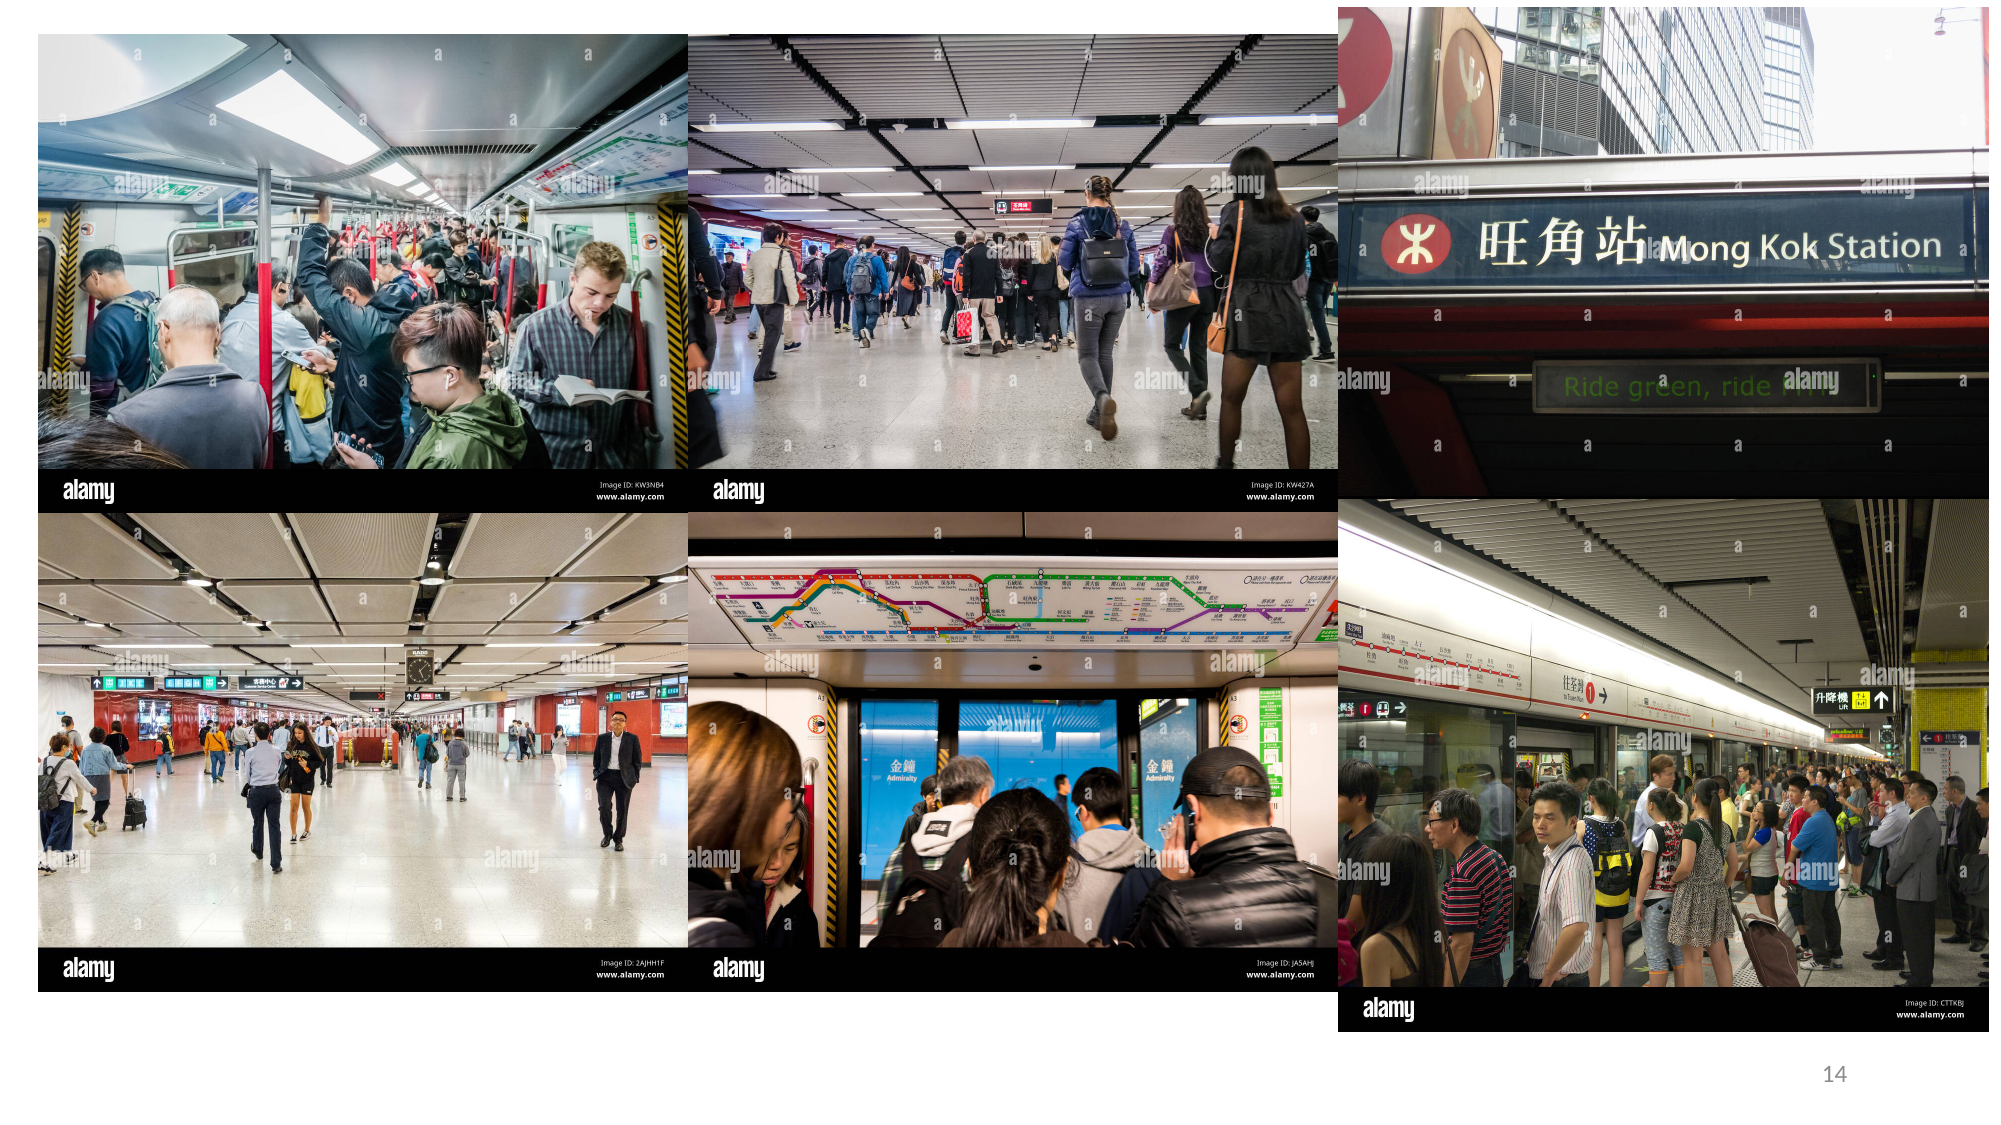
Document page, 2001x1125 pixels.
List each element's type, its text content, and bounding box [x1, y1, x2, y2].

slide_number 14 [1412, 1042, 1863, 1103]
picture [38, 7, 1989, 1033]
